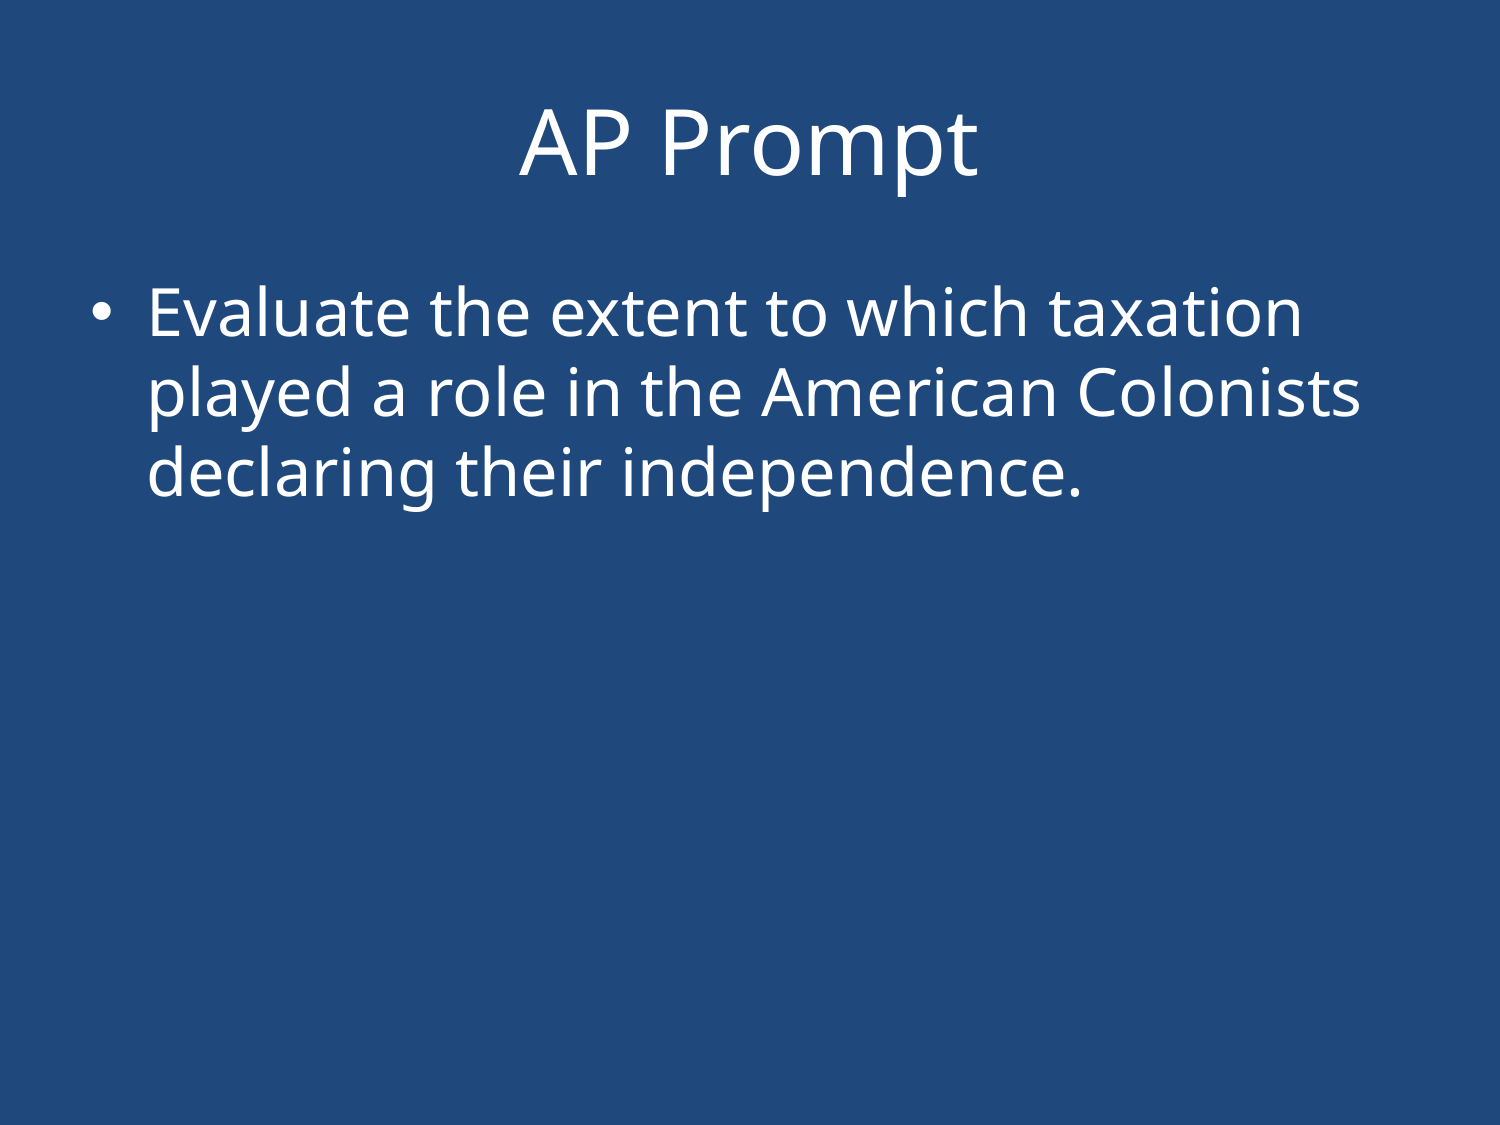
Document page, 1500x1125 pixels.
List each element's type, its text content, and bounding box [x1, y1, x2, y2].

title AP Prompt [75, 45, 1425, 233]
list Evaluate the extent to which taxation played a role in the American Colonists declaring their independence. [75, 262, 1425, 1005]
